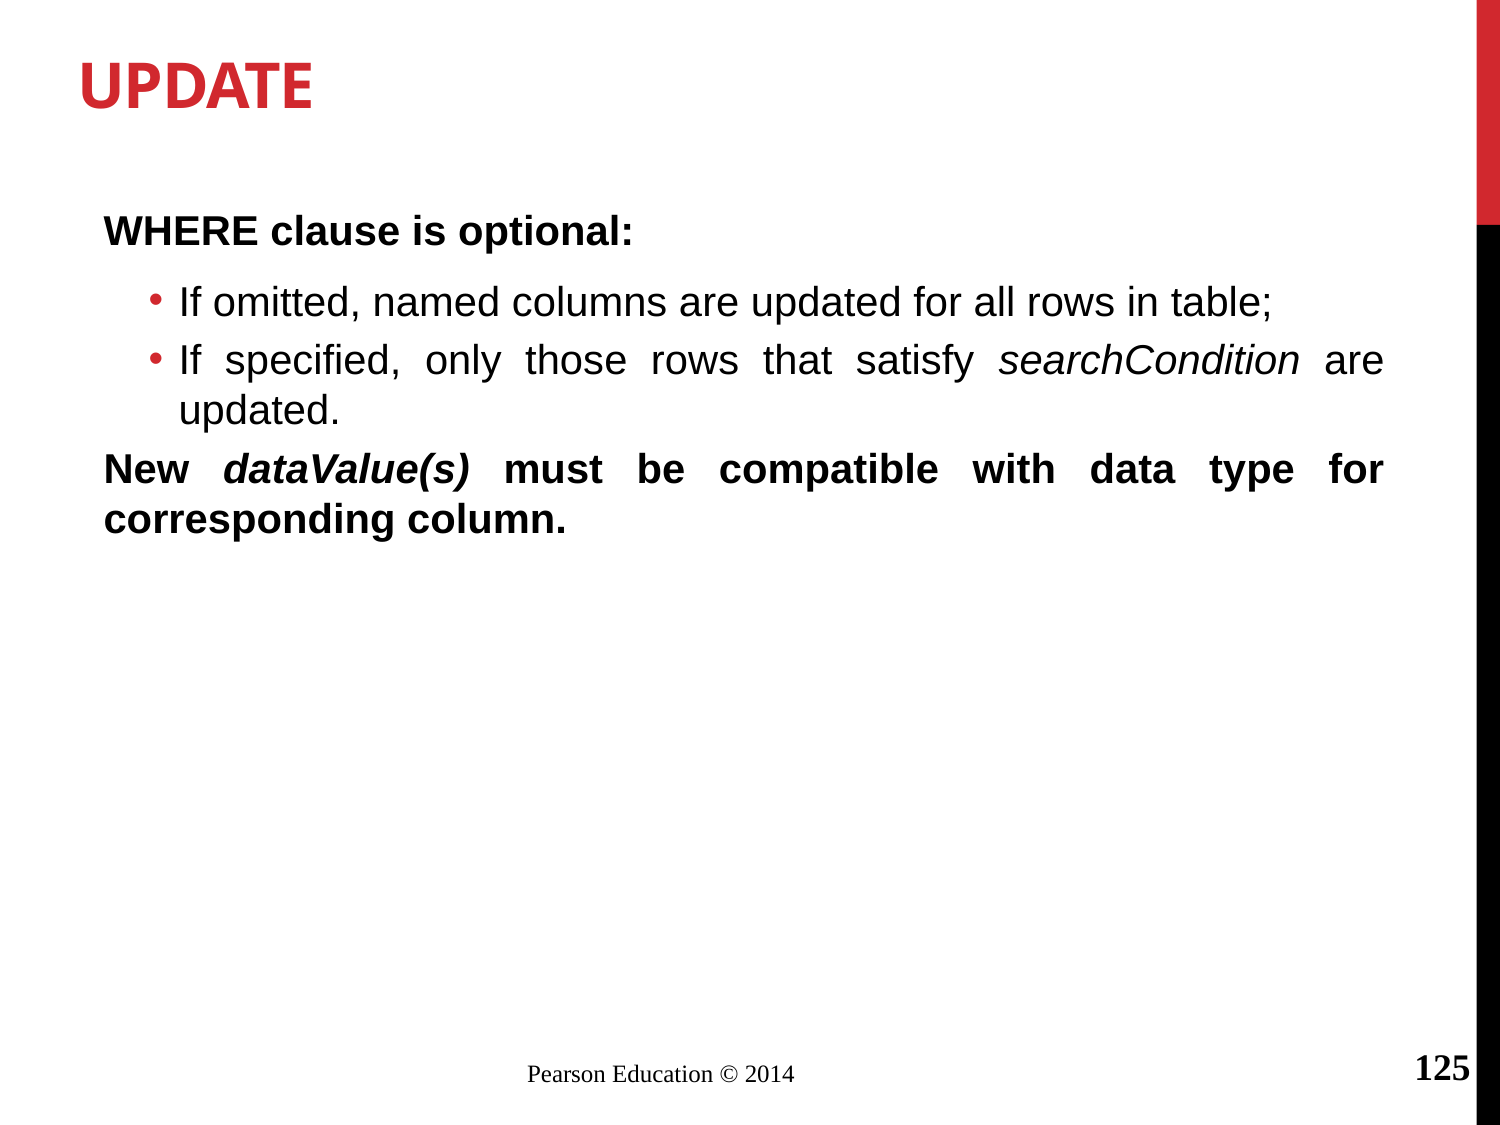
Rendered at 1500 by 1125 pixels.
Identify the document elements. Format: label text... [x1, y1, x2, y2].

title UPDATE [62, 37, 1438, 129]
text_box Pearson Education © 2014 [512, 1050, 1038, 1095]
text_box 125 [1399, 1035, 1500, 1111]
list WHERE clause is optional: If omitted, named columns are updated for all rows in table; If specified, only those rows that satisfy searchCondition are updated. New dataValue(s) must be compatible with data type for corresponding column. [88, 196, 1400, 872]
